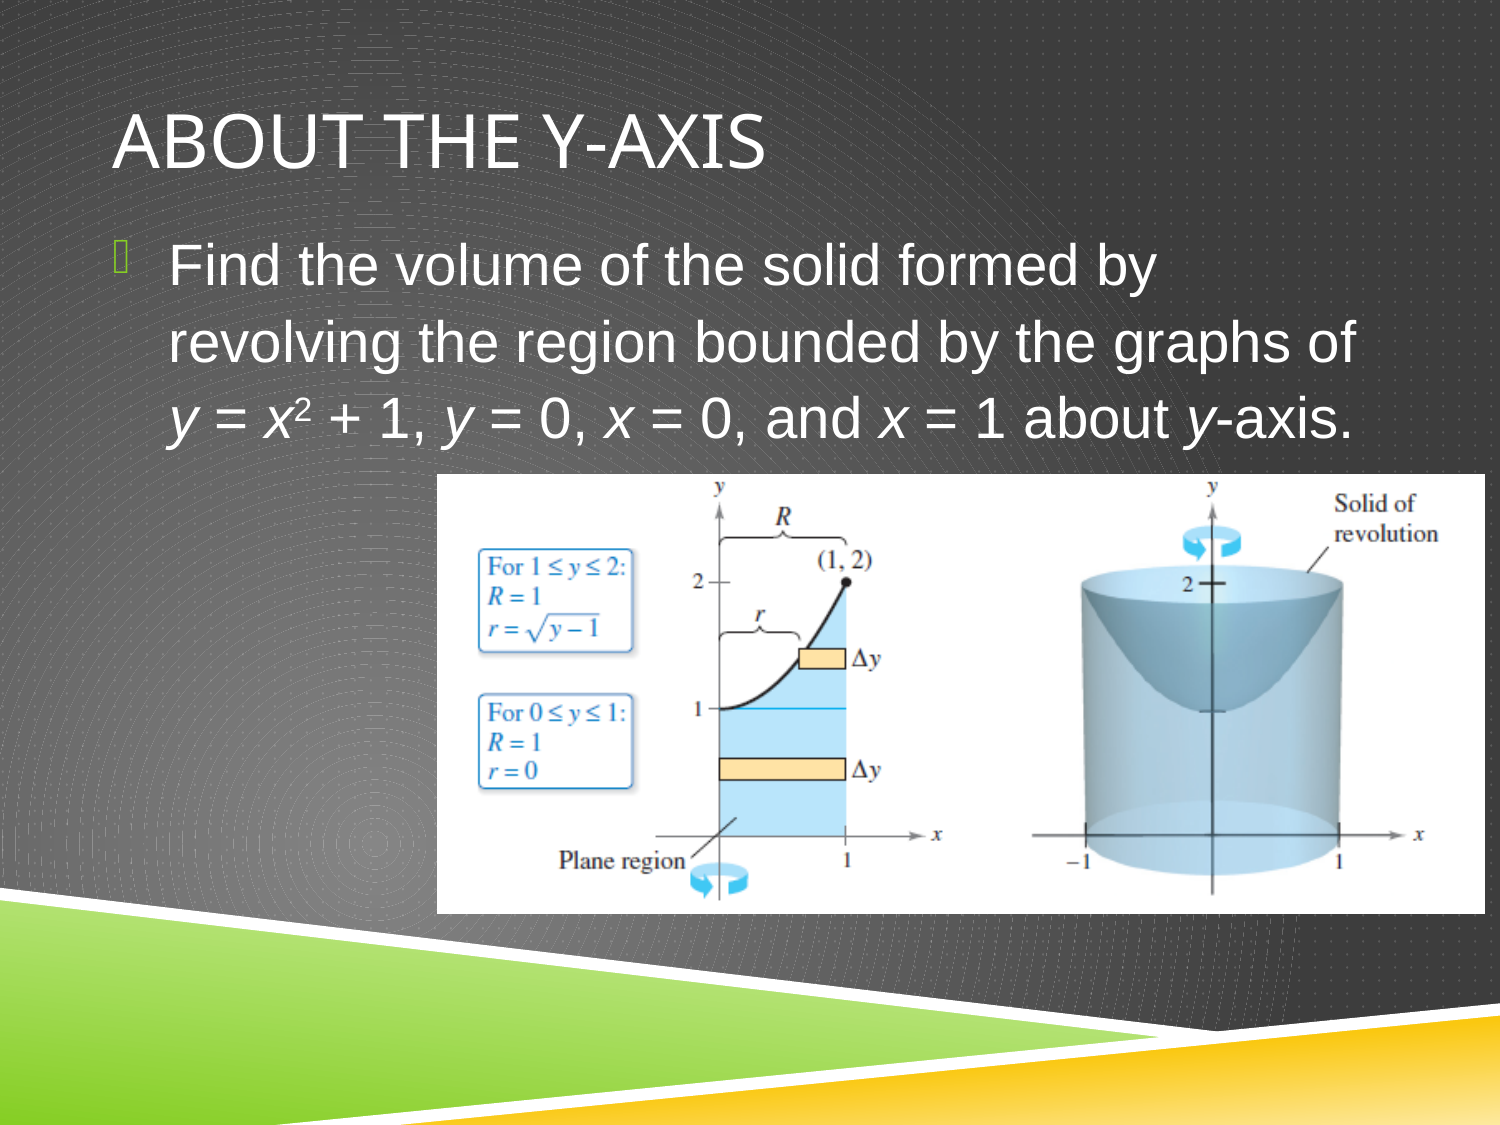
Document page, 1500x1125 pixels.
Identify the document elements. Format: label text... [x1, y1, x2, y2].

list Find the volume of the solid formed by revolving the region bounded by the graphs of y = x2 + 1, y = 0, x = 0, and x = 1 about y-axis. [112, 212, 1388, 825]
title About the y-axis [112, 45, 1388, 212]
picture [437, 474, 1485, 915]
